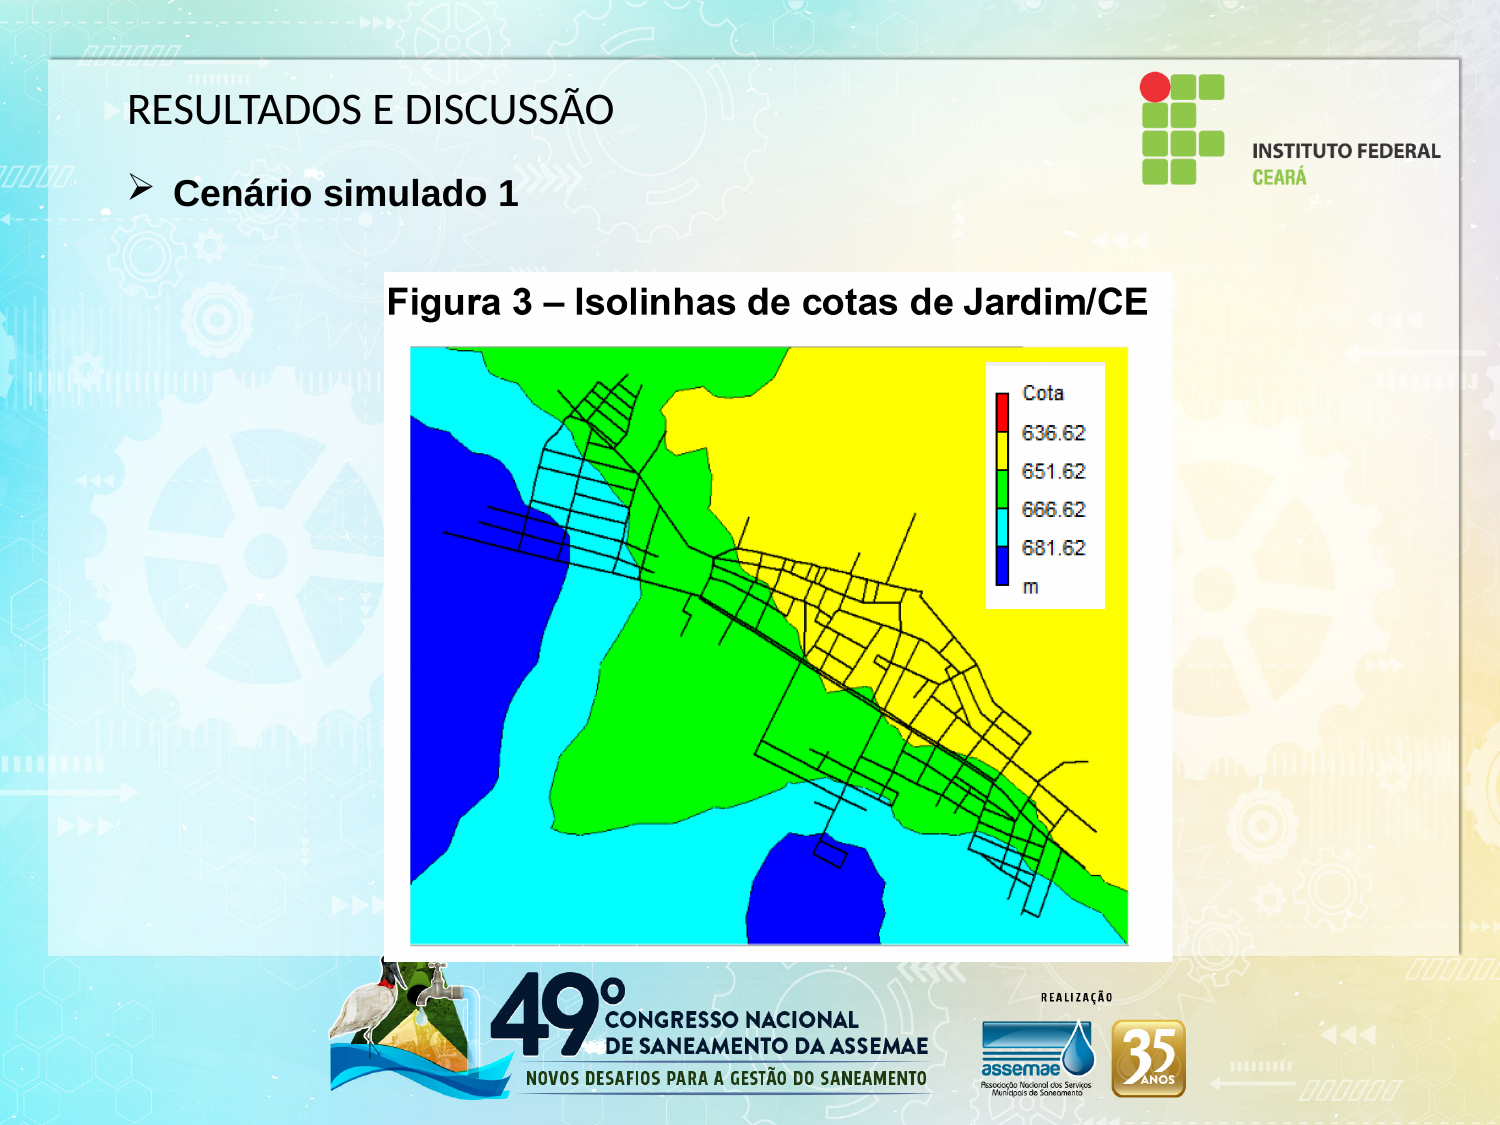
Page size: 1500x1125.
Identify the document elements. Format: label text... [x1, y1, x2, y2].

text_box RESULTADOS E DISCUSSÃO [112, 71, 1418, 197]
text_box Cenário simulado 1 [111, 161, 1411, 222]
picture [0, 0, 1500, 1125]
